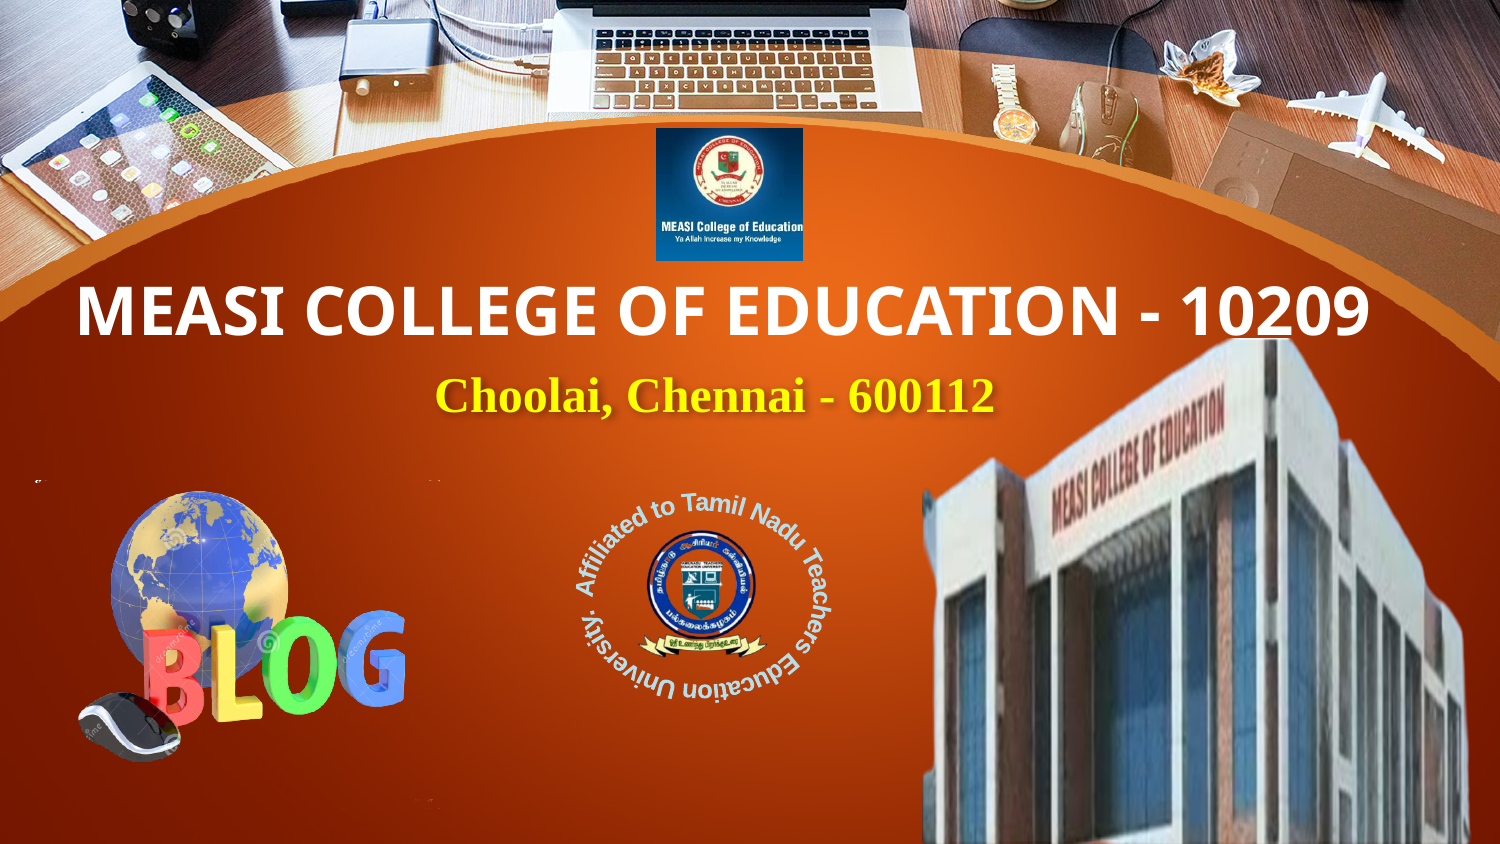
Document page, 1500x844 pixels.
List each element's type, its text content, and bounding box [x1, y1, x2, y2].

text_box Choolai, Chennai - 600112 [175, 351, 915, 434]
title MEASI COLLEGE OF EDUCATION - 10209 [46, 257, 1400, 358]
picture [0, 0, 1500, 844]
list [655, 128, 803, 261]
